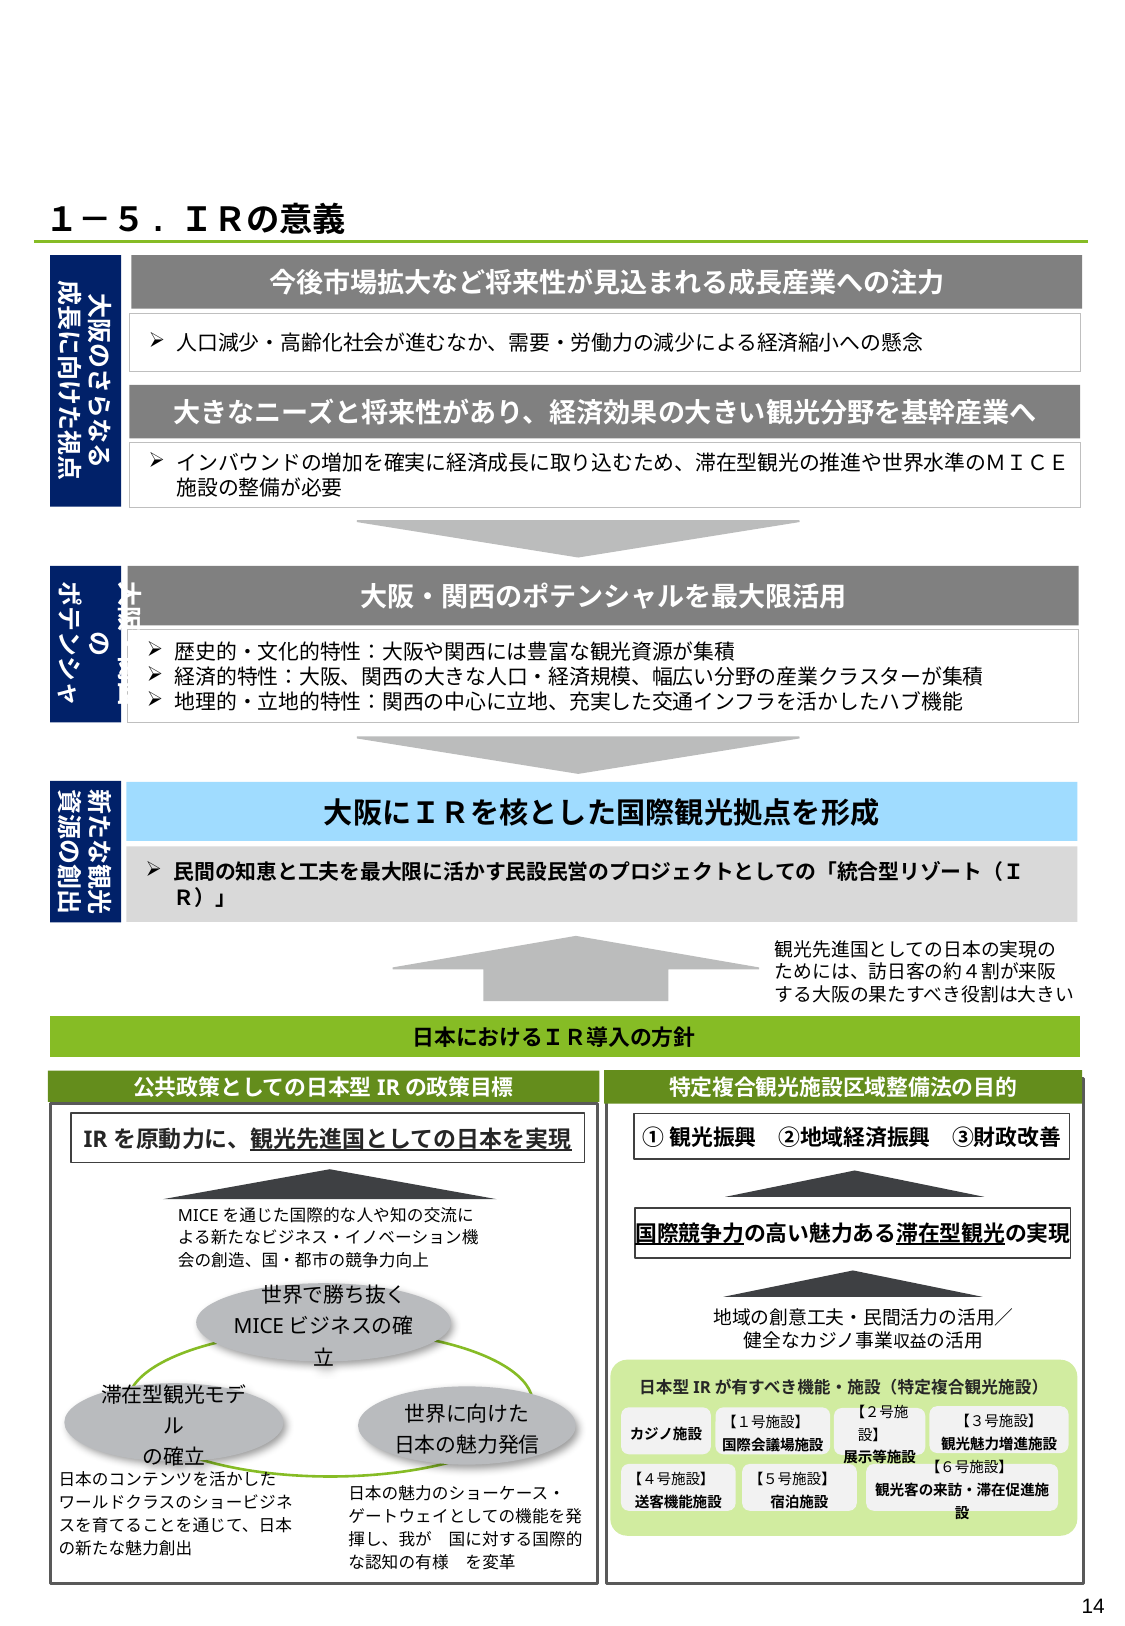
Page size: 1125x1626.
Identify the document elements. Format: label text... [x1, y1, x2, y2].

text_box 地域の創意工夫・民間活力の活用／ 健全なカジノ事業収益の活用 [617, 1315, 1109, 1342]
text_box [392, 936, 759, 1000]
text_box 人口減少・高齢化社会が進むなか、需要・労働力の減少による経済縮小への懸念 [129, 313, 1081, 372]
text_box MICEを通じた国際的な人や知の交流による新たなビジネス・イノベーション機会の創造、国・都市の競争力向上 [177, 1194, 484, 1278]
list １－５. ＩＲの意義 [34, 166, 1088, 238]
text_box [723, 1168, 987, 1199]
text_box 日本のコンテンツを活かしたワールドクラスのショービジネスを育てることを通じて、日本の新たな魅力創出 [58, 1470, 296, 1554]
text_box [48, 1104, 599, 1585]
text_box 日本の魅力のショーケース・ゲートウェイとしての機能を発揮し、我が 国に対する国際的な認知の有様 を変革 [348, 1484, 586, 1568]
text_box IRを原動力に、観光先進国としての日本を実現 [69, 1111, 586, 1165]
text_box 大きなニーズと将来性があり、経済効果の大きい観光分野を基幹産業へ [129, 384, 1081, 439]
text_box インバウンドの増加を確実に経済成長に取り込むため、滞在型観光の推進や世界水準のＭＩＣＥ施設の整備が必要 [129, 442, 1081, 508]
text_box 新たな観光 資源の創出 [50, 780, 122, 923]
text_box 民間の知恵と工夫を最大限に活かす民設民営のプロジェクトとしての「統合型リゾート（ＩＲ）」 [126, 846, 1078, 922]
text_box 【２号施設】 展示等施設 [831, 1405, 927, 1458]
text_box 【１号施設】 国際会議場施設 [713, 1405, 832, 1457]
text_box 国際競争力の高い魅力ある滞在型観光の実現 [633, 1206, 1073, 1260]
text_box [721, 1268, 985, 1299]
text_box 【４号施設】 送客機能施設 [618, 1461, 738, 1513]
text_box 大阪のさらなる 成長に向けた視点 [50, 255, 122, 507]
text_box 大阪・関西のポテンシャルを最大限活用 [127, 565, 1079, 626]
text_box 滞在型観光モデル の確立 [62, 1381, 286, 1464]
text_box [604, 1077, 1085, 1585]
text_box [356, 521, 800, 557]
text_box [356, 737, 800, 773]
text_box 日本におけるＩＲ導入の方針 [51, 1017, 1079, 1056]
text_box 世界で勝ち抜く MICEビジネスの確立 [194, 1281, 454, 1364]
text_box 今後市場拡大など将来性が見込まれる成長産業への注力 [131, 255, 1083, 309]
text_box 公共政策としての日本型IRの政策目標 [46, 1069, 601, 1104]
text_box 【６号施設】 観光客の来訪・滞在促進施設 [864, 1461, 1061, 1513]
text_box 観光先進国としての日本の実現のためには、訪日客の約４割が来阪する大阪の果たすべき役割は大きい [769, 931, 1081, 1011]
text_box 大阪にＩＲを核とした国際観光拠点を形成 [126, 781, 1078, 841]
text_box 【３号施設】 観光魅力増進施設 [927, 1404, 1071, 1456]
text_box [179, 1167, 480, 1194]
text_box [484, 1194, 499, 1202]
text_box ①観光振興 ②地域経済振興 ③財政改善 [632, 1112, 1072, 1161]
text_box 大阪・関西の ポテンシャル [50, 565, 122, 723]
text_box [160, 1194, 177, 1202]
text_box 歴史的・文化的特性：大阪や関西には豊富な観光資源が集積 経済的特性：大阪、関西の大きな人口・経済規模、幅広い分野の産業クラスターが集積 地理的・立地的特性：関西の中心に立地、充実した交通インフラを活かしたハブ機能 [127, 629, 1079, 723]
text_box 日本型IRが有すべき機能・施設（特定複合観光施設） [608, 1357, 1080, 1538]
text_box 世界に向けた 日本の魅力発信 [355, 1384, 578, 1467]
text_box 特定複合観光施設区域整備法の目的 [602, 1068, 1084, 1106]
text_box 【５号施設】 宿泊施設 [739, 1461, 859, 1513]
text_box カジノ施設 [618, 1405, 714, 1457]
slide_number 13 [856, 1585, 1120, 1624]
